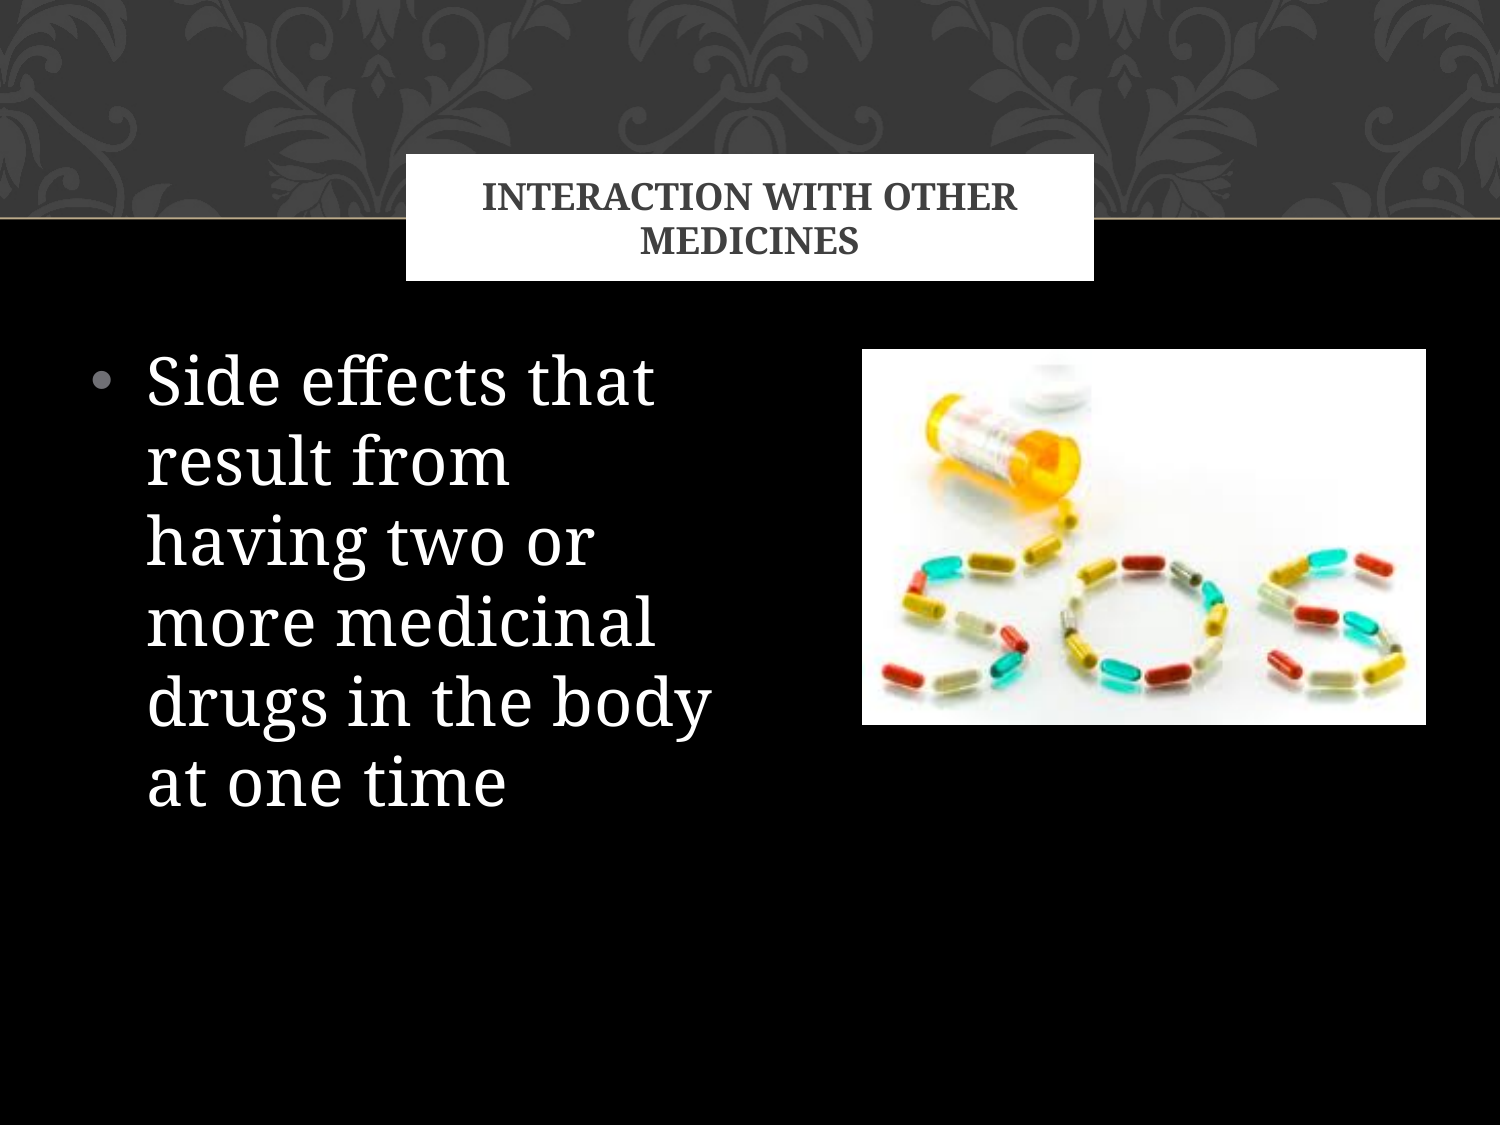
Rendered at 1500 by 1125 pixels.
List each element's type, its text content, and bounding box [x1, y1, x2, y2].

picture [862, 349, 1427, 726]
title interaction with other medicines [406, 154, 1094, 281]
list Side effects that result from having two or more medicinal drugs in the body at one time [75, 331, 735, 989]
